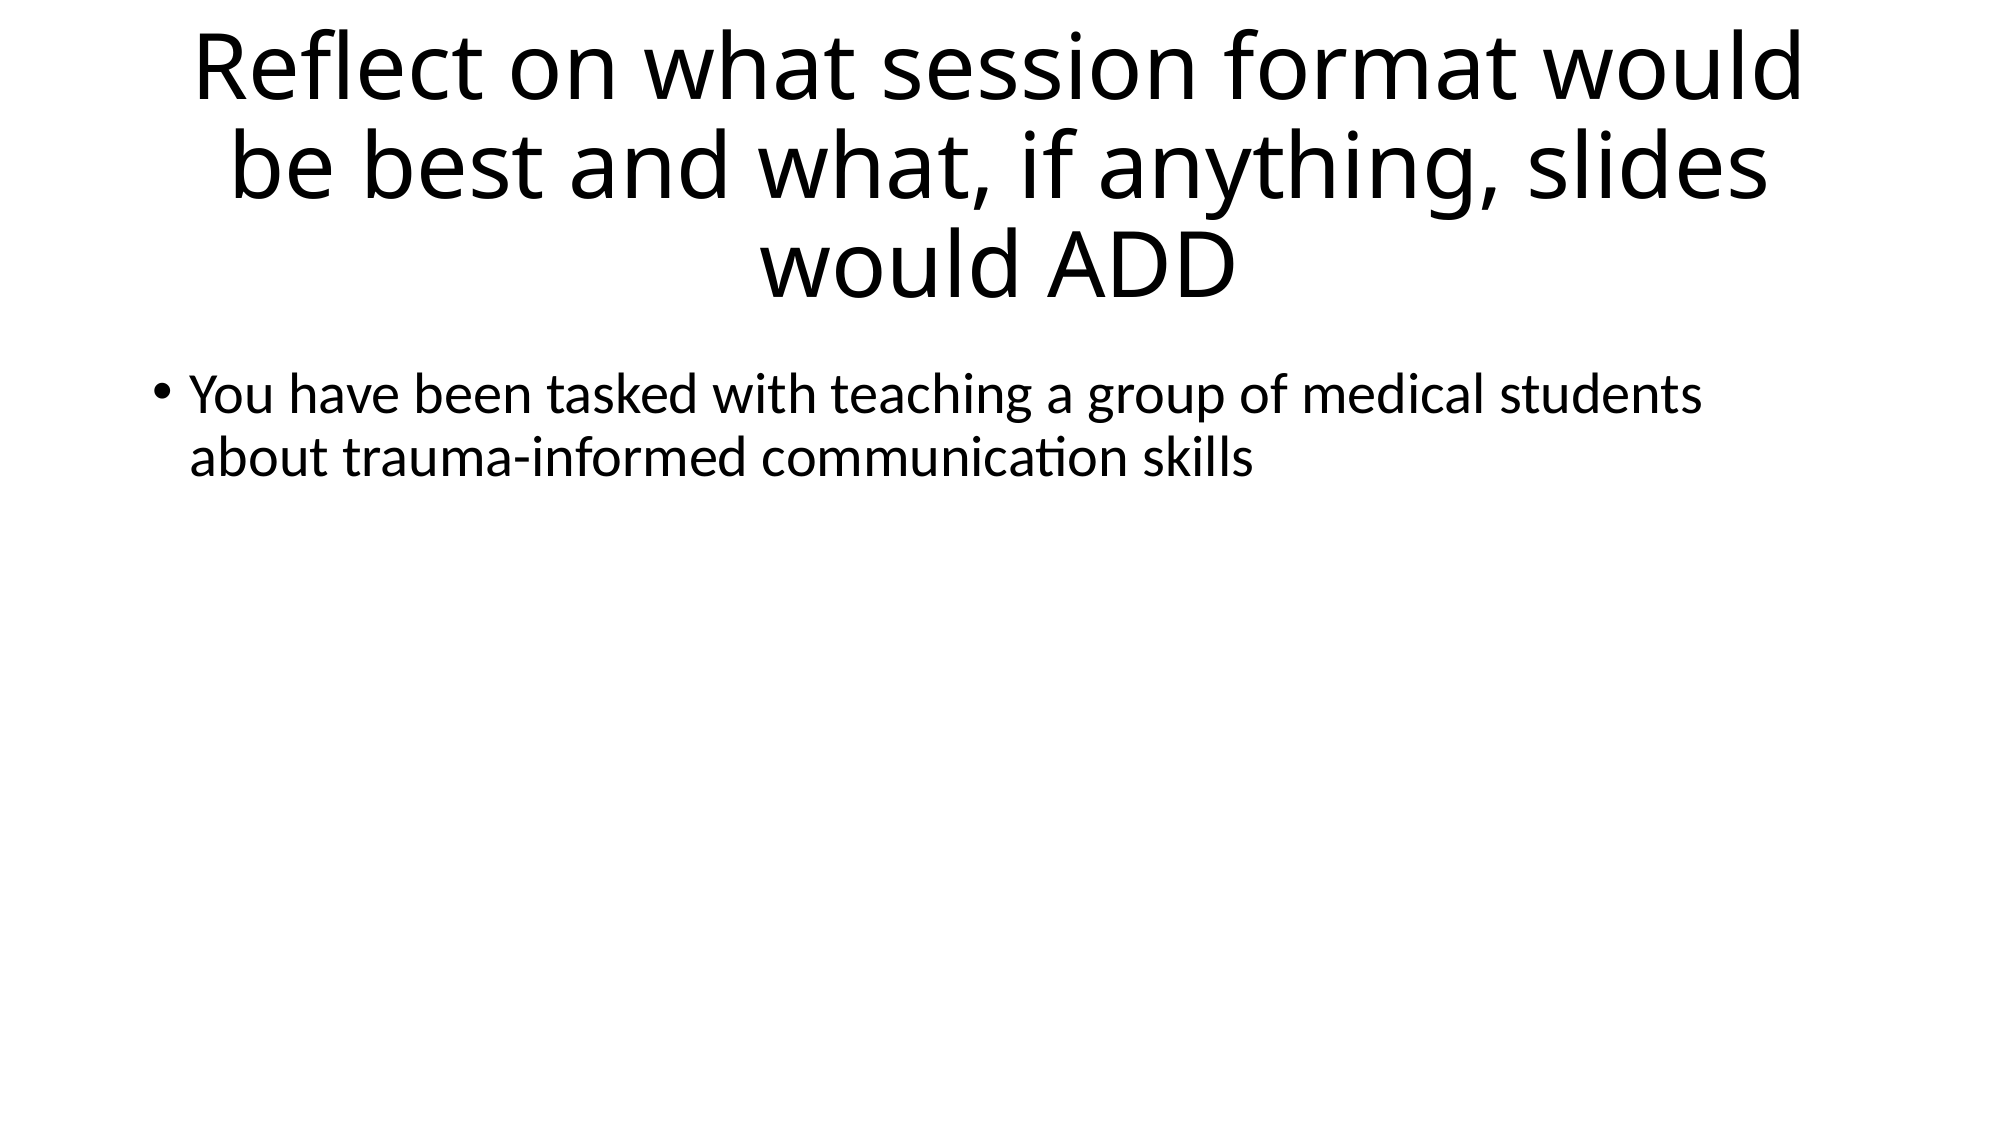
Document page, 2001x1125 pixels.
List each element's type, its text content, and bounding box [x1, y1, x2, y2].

list You have been tasked with teaching a group of medical students about trauma-informed communication skills You are the faculty facilitator for a resident conference that includes a debrief of cases seen in the psychiatric emergency department You are planning a session at a national meeting to identify strategies to address structural inequities in access to mental health providers [137, 299, 1863, 1014]
title Reflect on what session format would be best and what, if anything, slides would ADD [137, 59, 1863, 278]
